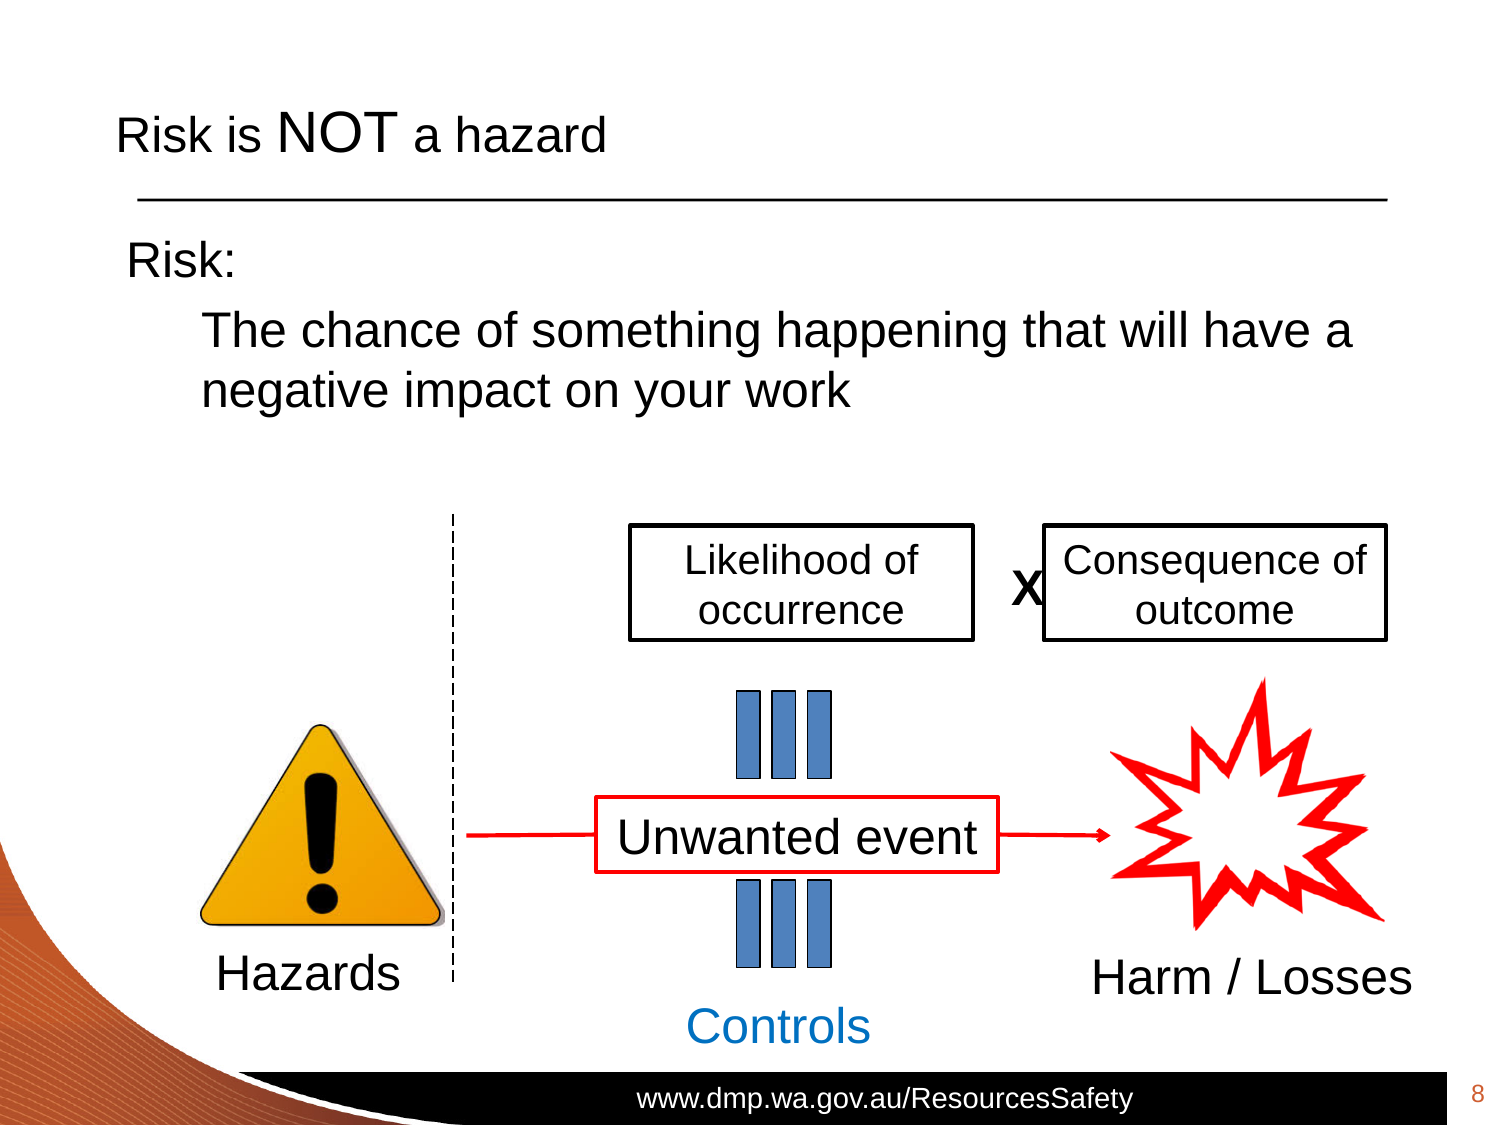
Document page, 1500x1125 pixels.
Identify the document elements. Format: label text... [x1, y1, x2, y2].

picture [0, 825, 1447, 1125]
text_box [124, 513, 1436, 1048]
list Risk: The chance of something happening that will have a negative impact on your work [110, 219, 1436, 462]
slide_number 8 [1293, 1070, 1500, 1125]
title Risk is NOT a hazard [100, 25, 1412, 232]
